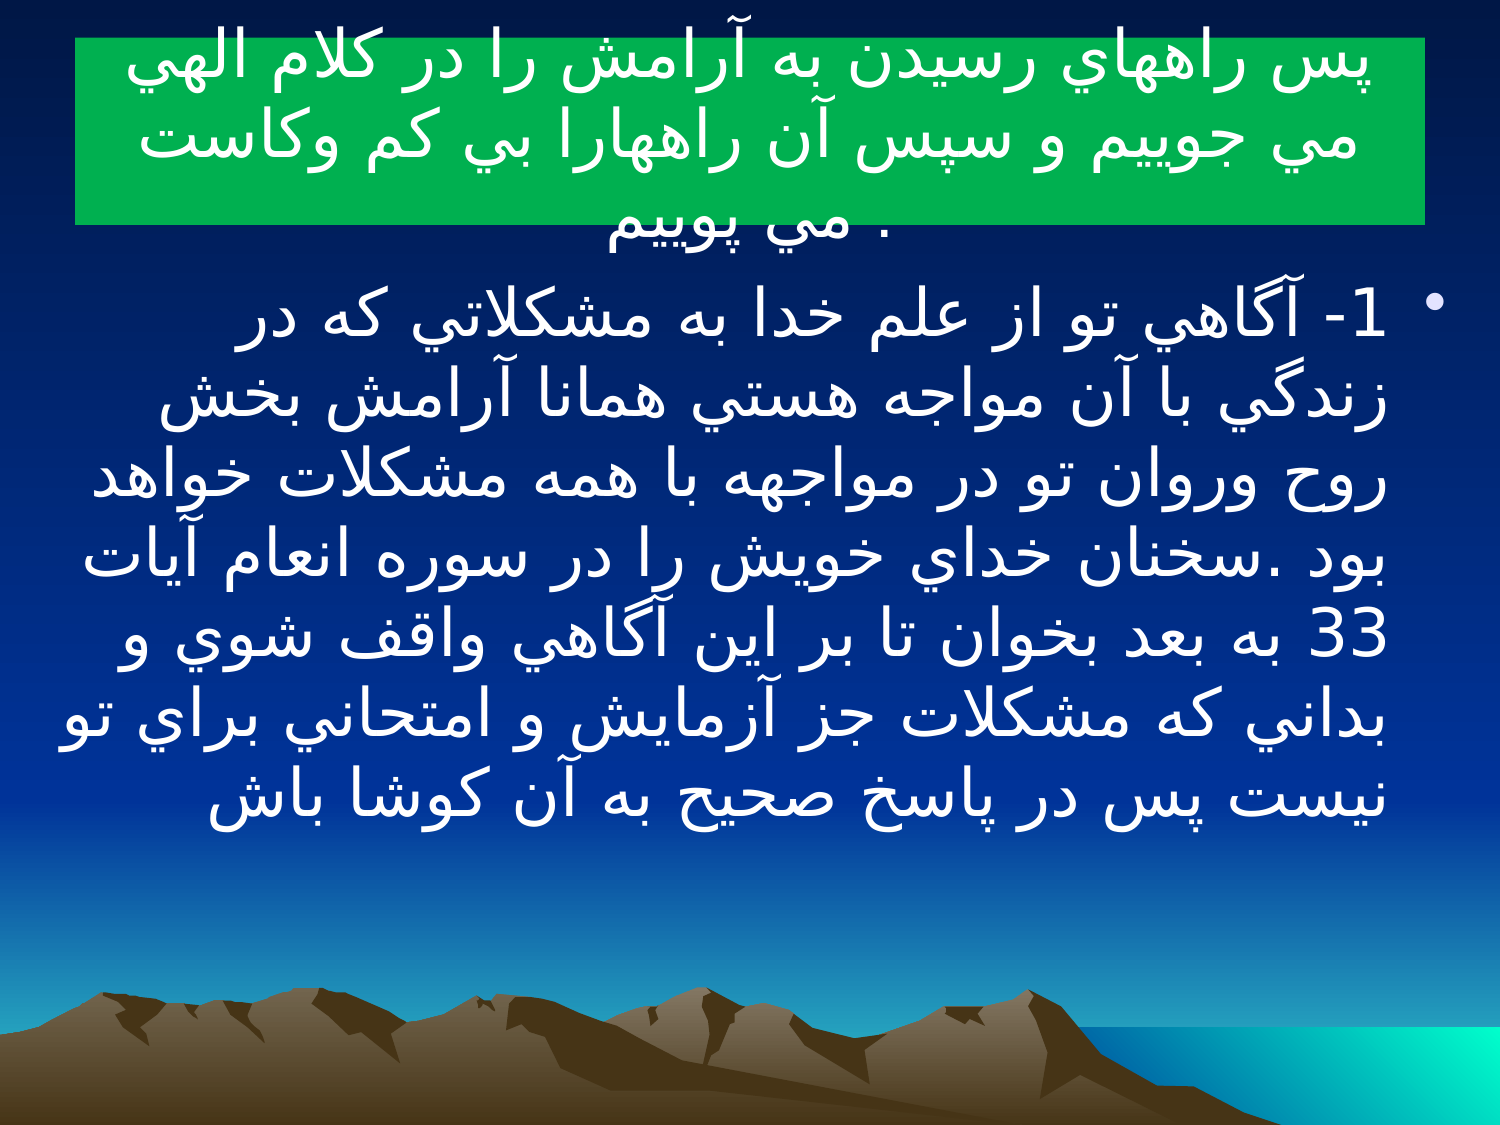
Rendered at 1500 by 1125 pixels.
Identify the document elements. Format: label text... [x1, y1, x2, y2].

list 1- آگاهي تو از علم خدا به مشكلاتي كه در زندگي با آن مواجه هستي همانا آرامش بخش روح وروان تو در مواجهه با همه مشكلات خواهد بود .سخنان خداي خويش را در سوره انعام آيات 33 به بعد بخوان تا بر اين آگاهي واقف شوي و بداني كه مشكلات جز آزمايش و امتحاني براي تو نيست پس در پاسخ صحيح به آن كوشا باش [37, 262, 1463, 1000]
title پس راههاي رسيدن به آرامش را در كلام الهي مي جوييم و سپس آن راههارا بي كم وكاست مي پوييم . [74, 37, 1426, 226]
